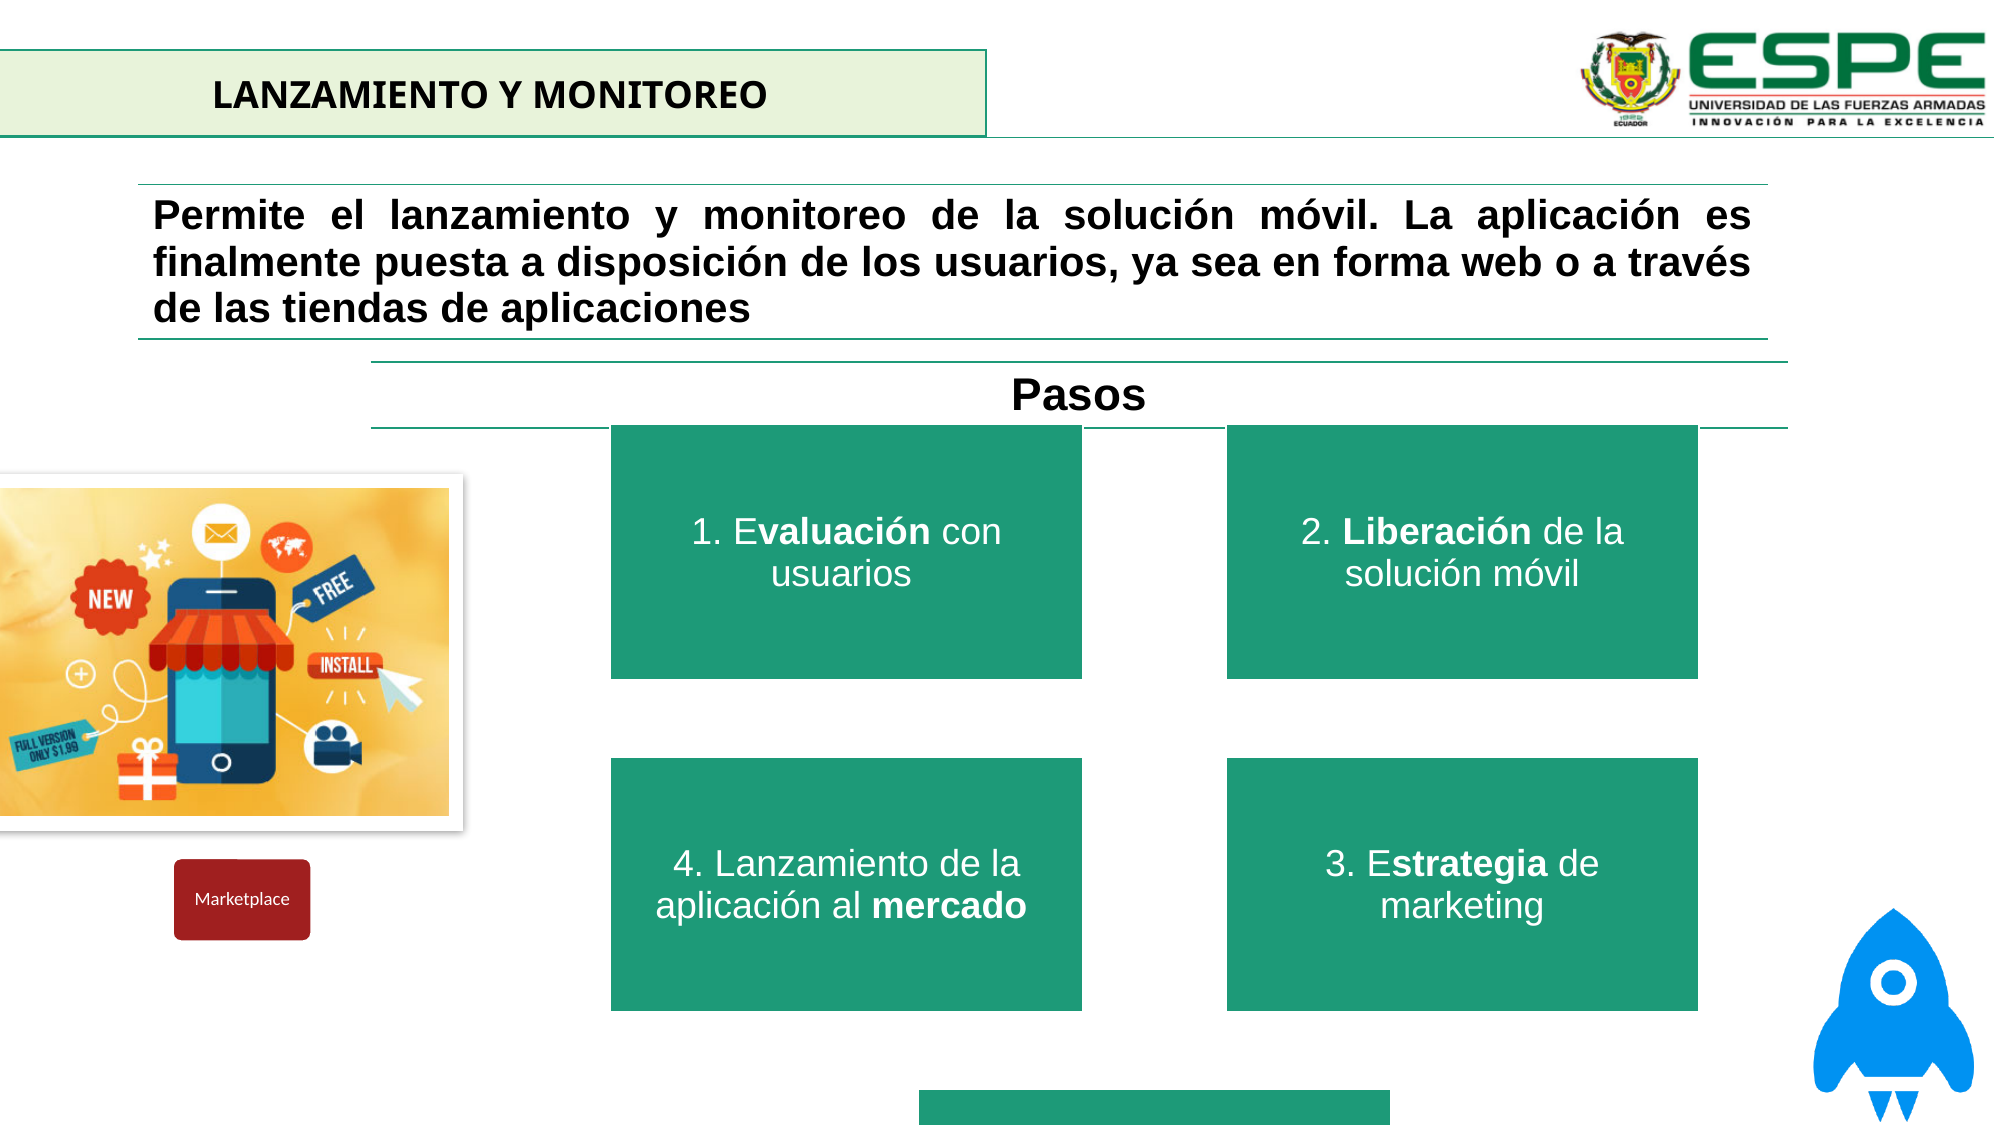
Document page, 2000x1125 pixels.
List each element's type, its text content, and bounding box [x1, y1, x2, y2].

table_header Permite el lanzamiento y monitoreo de la solución móvil. La aplicación es finalmente puesta a disposición de los usuarios, ya sea en forma web o a través de las tiendas de aplicaciones [138, 185, 1768, 338]
text_box LANZAMIENTO Y MONITOREO [0, 49, 987, 137]
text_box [609, 424, 1700, 1030]
picture [1566, 23, 1995, 137]
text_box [172, 858, 312, 942]
picture [1785, 908, 2000, 1122]
table_header Pasos [371, 363, 1788, 427]
picture [0, 488, 449, 817]
